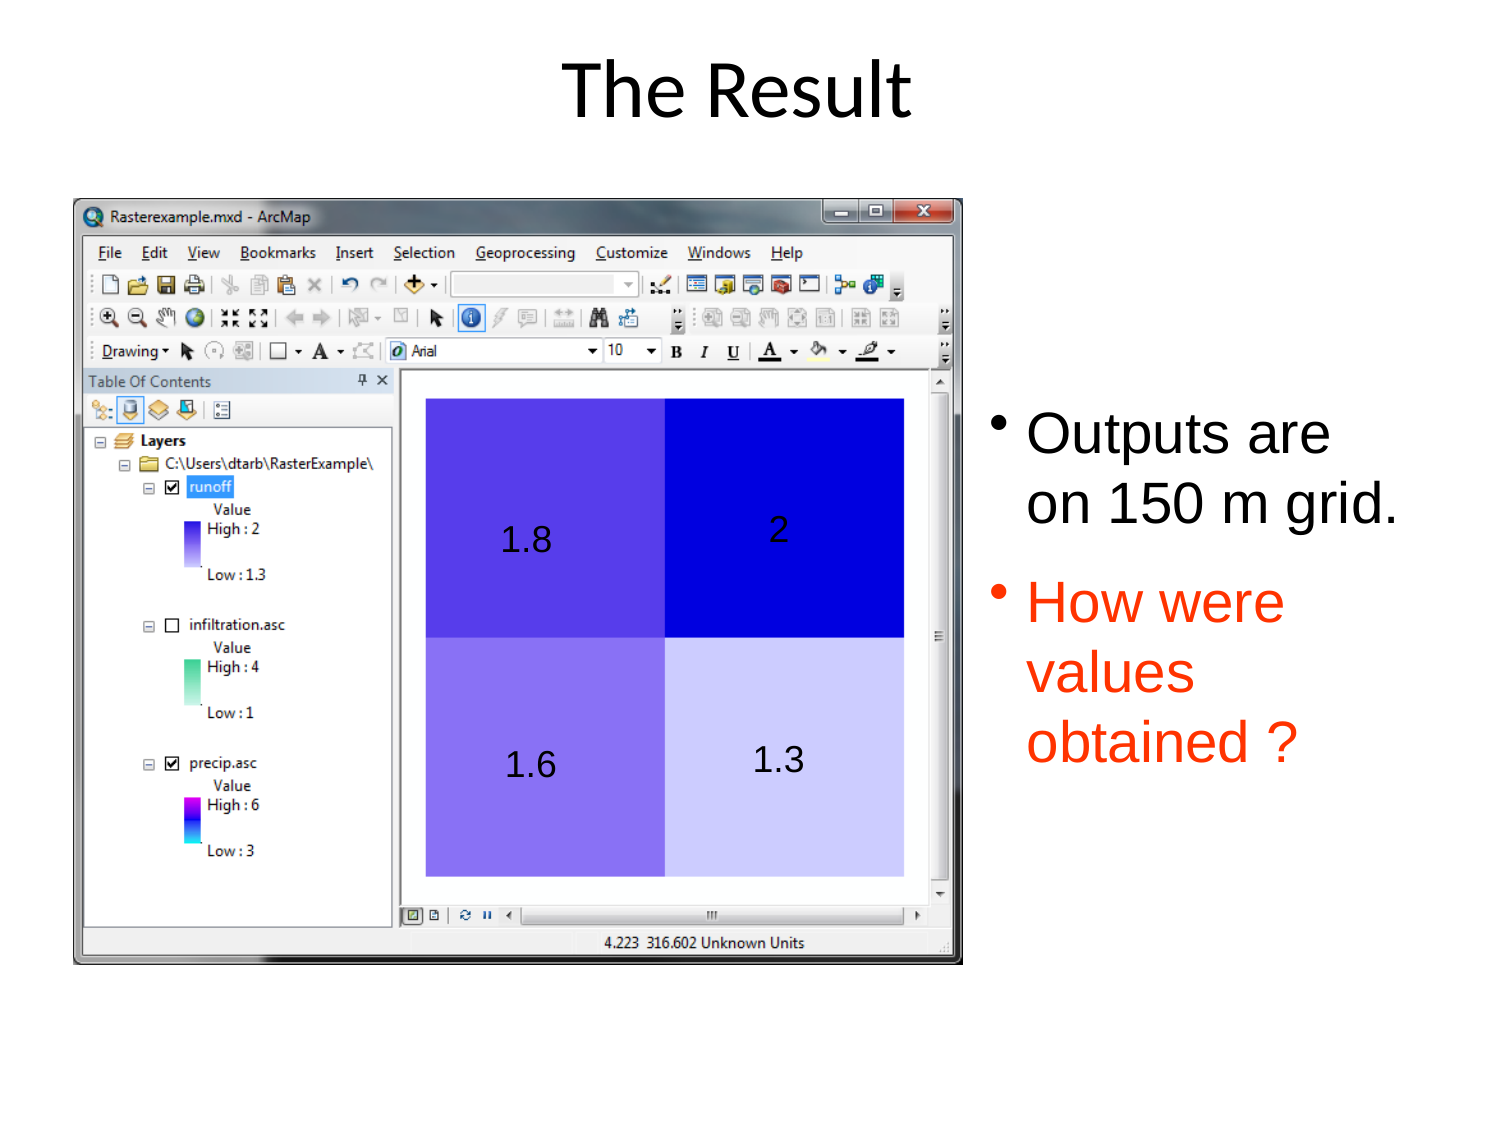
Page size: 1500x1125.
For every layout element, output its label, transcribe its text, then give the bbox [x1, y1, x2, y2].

picture [73, 198, 963, 965]
title The Result [62, 24, 1413, 143]
text_box Outputs are on 150 m grid. How were values obtained ? [974, 387, 1425, 782]
